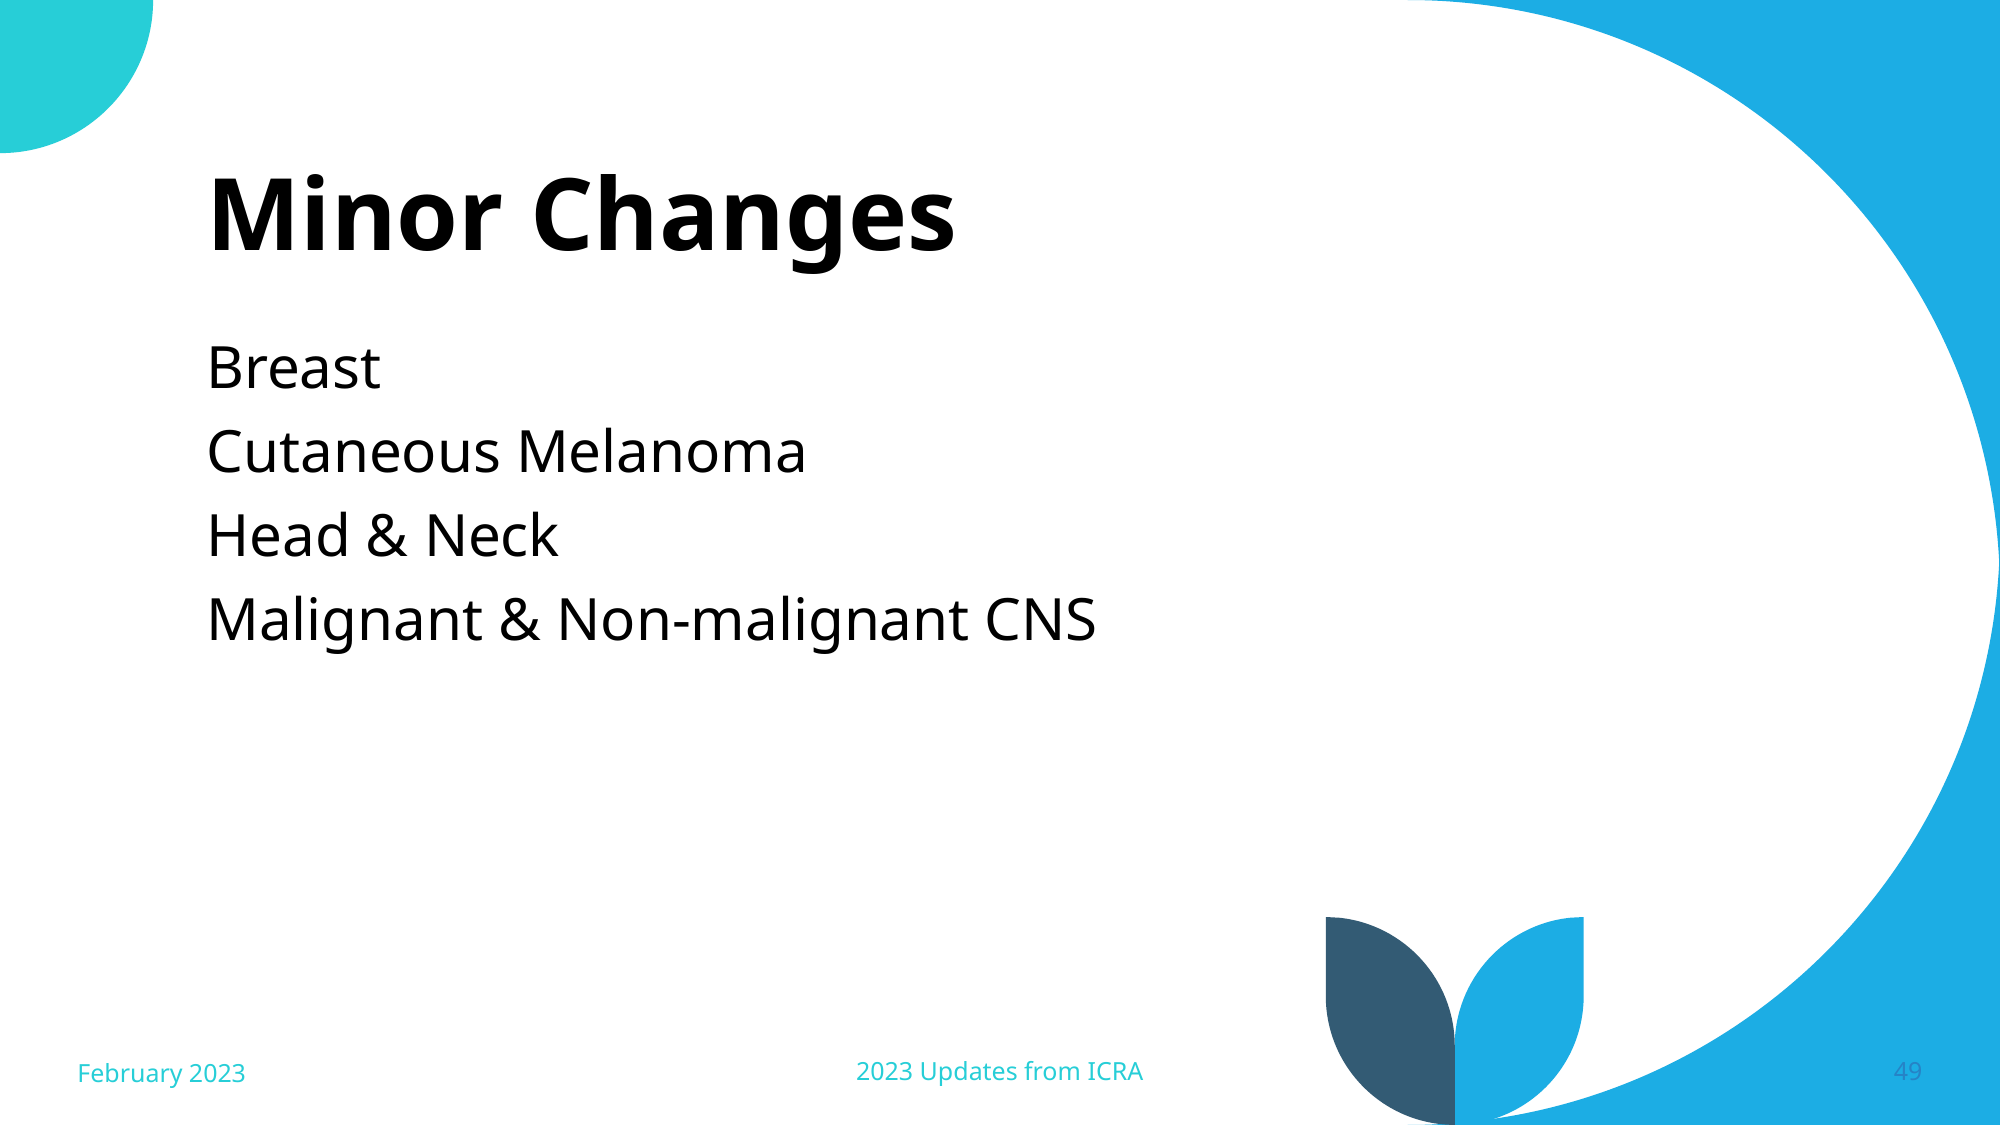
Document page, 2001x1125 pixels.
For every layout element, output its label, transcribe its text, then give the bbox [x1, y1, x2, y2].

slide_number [62, 1042, 513, 1103]
footer 2023 Updates from ICRA [662, 1042, 1338, 1103]
title Minor Changes [191, 62, 1796, 280]
slide_number 49 [1665, 1042, 1938, 1103]
list Breast Cutaneous Melanoma Head & Neck Malignant & Non-malignant CNS [191, 330, 1796, 884]
